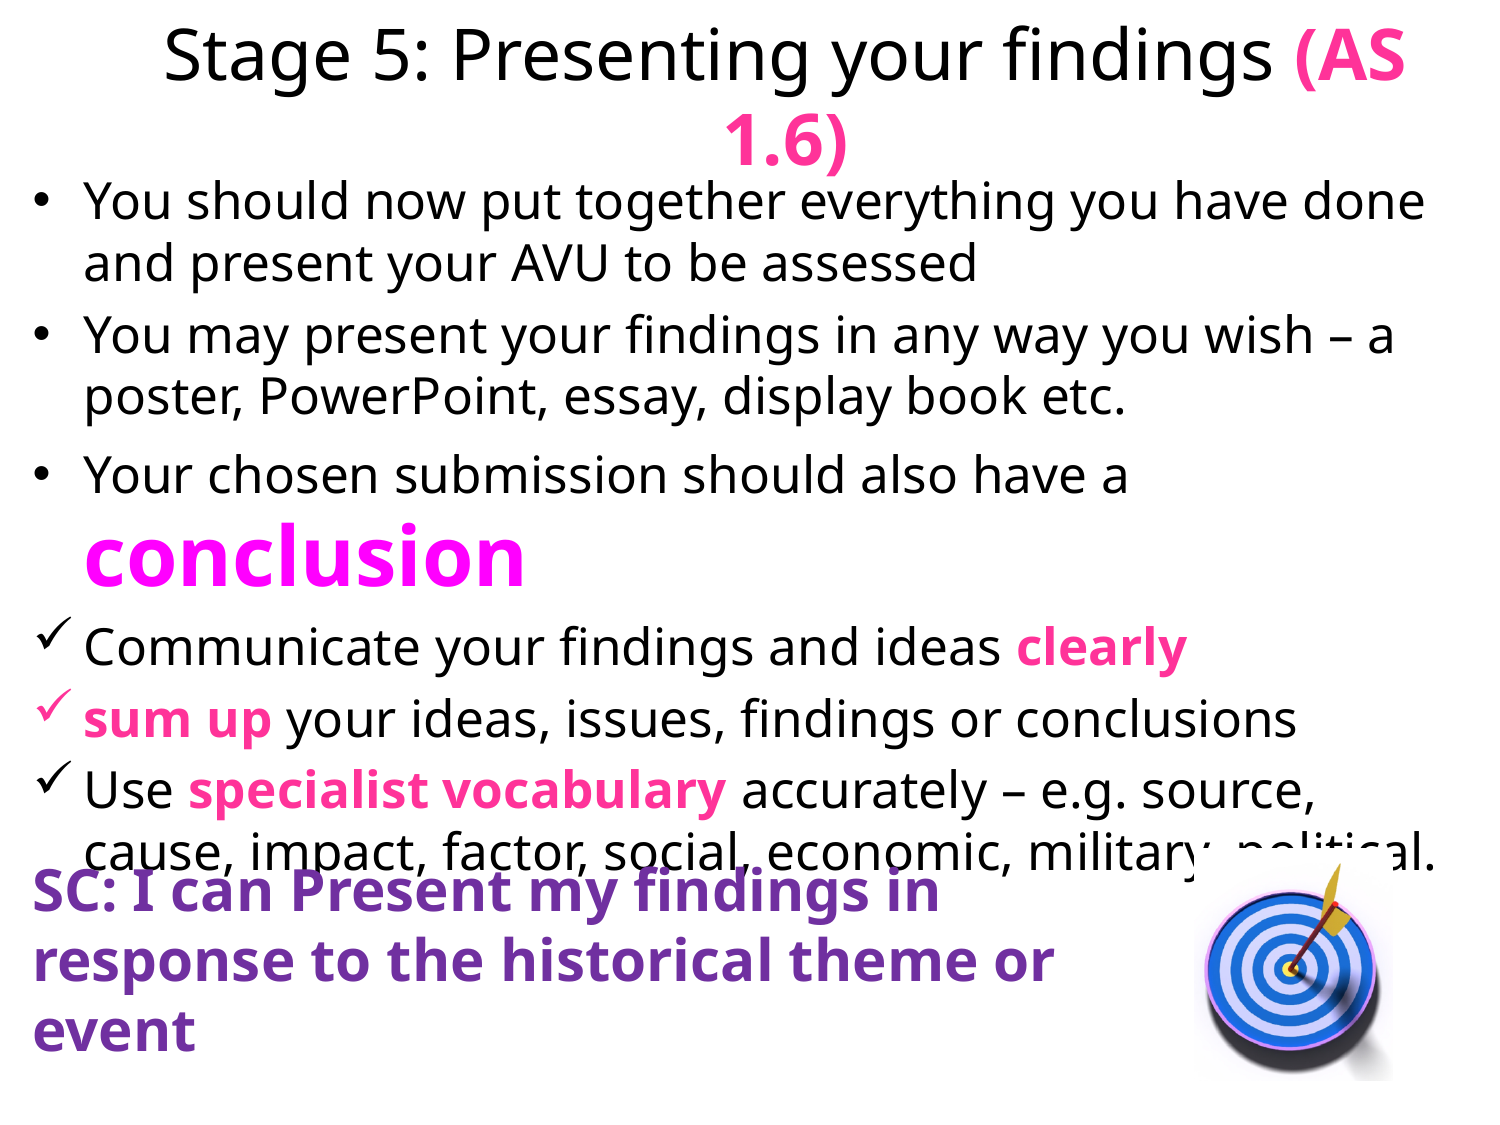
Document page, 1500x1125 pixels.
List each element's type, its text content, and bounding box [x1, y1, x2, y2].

title Stage 5: Presenting your findings (AS 1.6) [88, 0, 1483, 189]
list You should now put together everything you have done and present your AVU to be assessed You may present your findings in any way you wish – a poster, PowerPoint, essay, display book etc. Your chosen submission should also have a conclusion Communicate your findings and ideas clearly sum up your ideas, issues, findings or conclusions Use specialist vocabulary accurately – e.g. source, cause, impact, factor, social, economic, military, political. [17, 160, 1459, 904]
text_box SC: I can Present my findings in response to the historical theme or event [17, 846, 1235, 1071]
picture [1194, 848, 1393, 1081]
